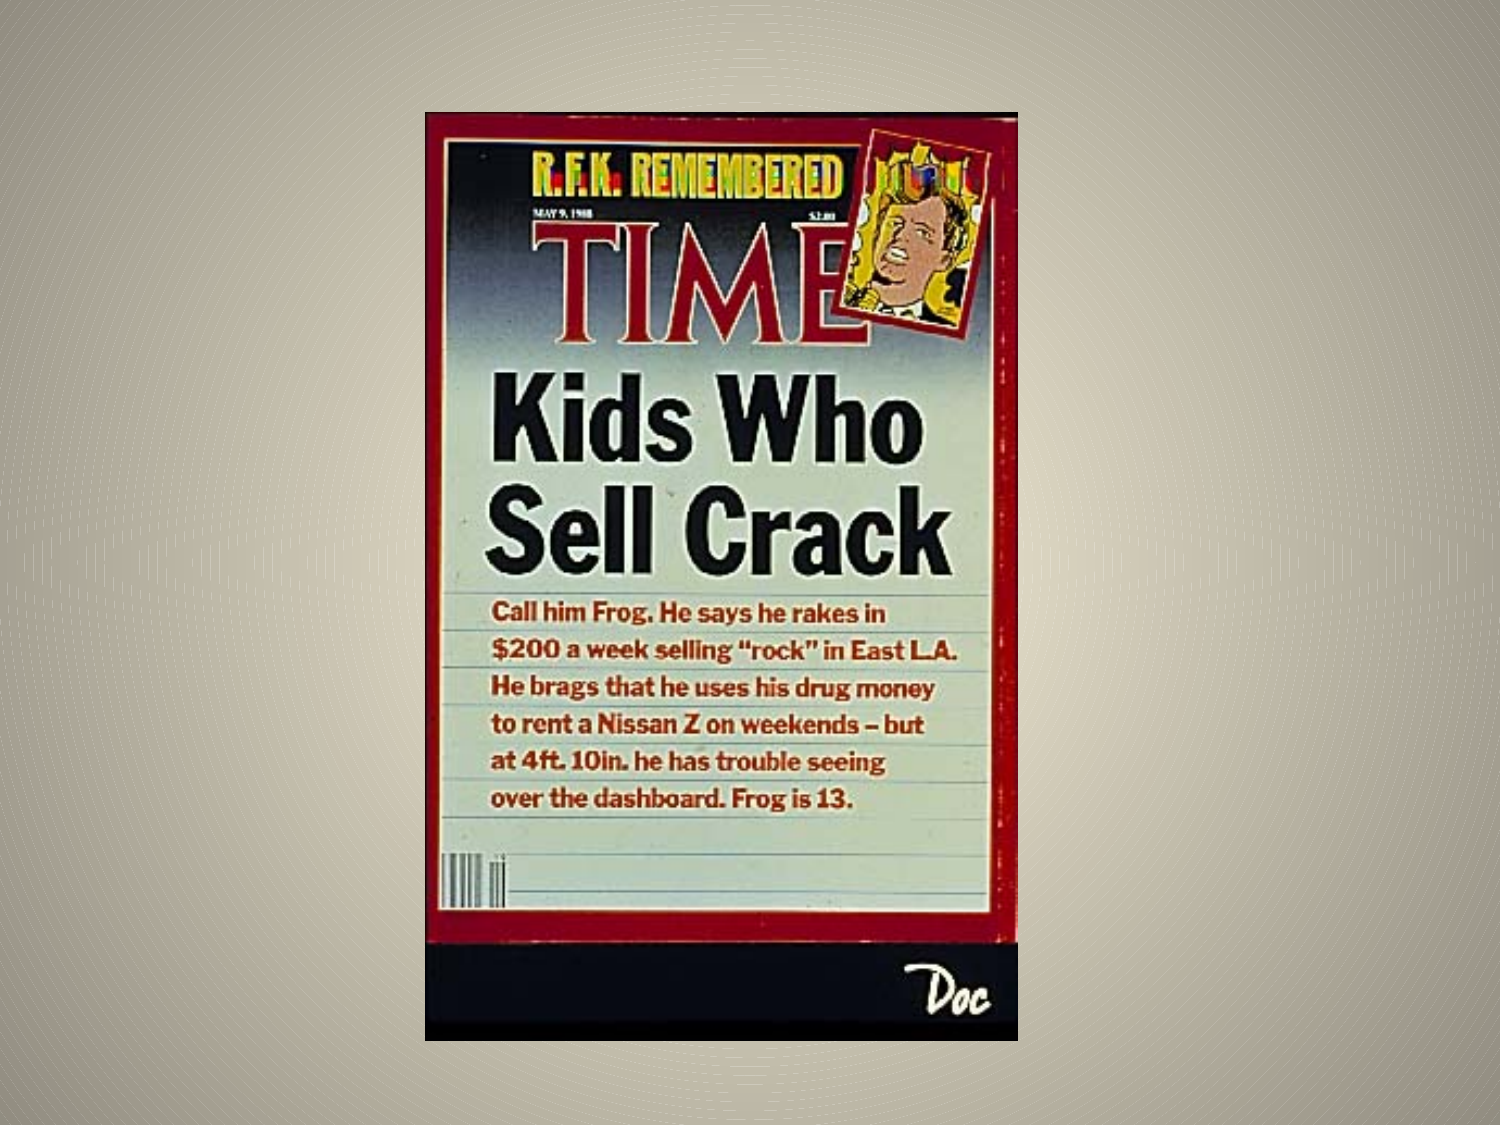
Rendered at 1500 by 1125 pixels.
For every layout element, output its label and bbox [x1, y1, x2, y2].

picture [424, 112, 1019, 1041]
